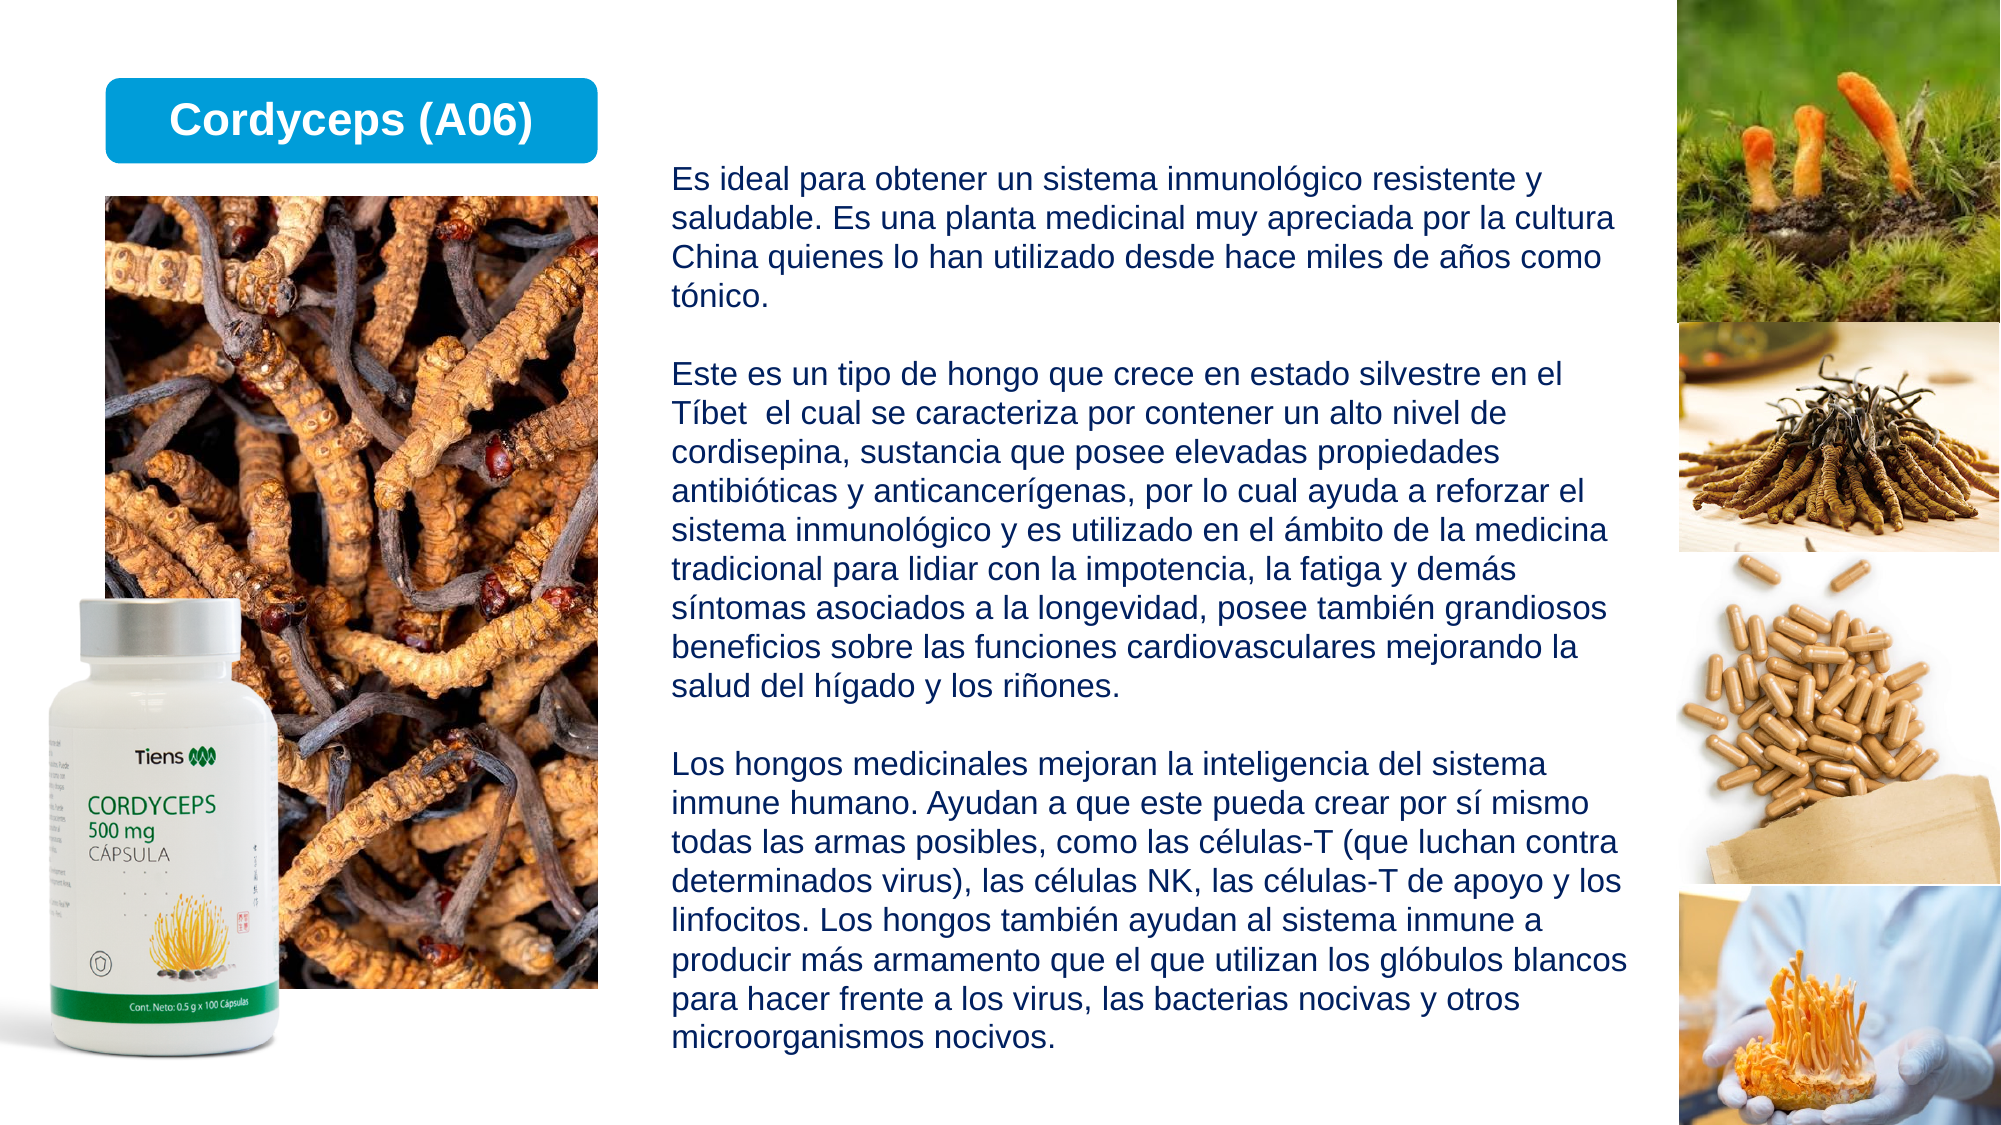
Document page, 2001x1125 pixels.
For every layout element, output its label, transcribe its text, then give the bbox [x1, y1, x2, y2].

picture [1679, 886, 2001, 1125]
text_box Es ideal para obtener un sistema inmunológico resistente y saludable. Es una planta medicinal muy apreciada por la cultura China quienes lo han utilizado desde hace miles de años como tónico. Este es un tipo de hongo que crece en estado silvestre en el Tíbet el cual se caracteriza por contener un alto nivel de cordisepina, sustancia que posee elevadas propiedades antibióticas y anticancerígenas, por lo cual ayuda a reforzar el sistema inmunológico y es utilizado en el ámbito de la medicina tradicional para lidiar con la impotencia, la fatiga y demás síntomas asociados a la longevidad, posee también grandiosos beneficios sobre las funciones cardiovasculares mejorando la salud del hígado y los riñones. Los hongos medicinales mejoran la inteligencia del sistema inmune humano. Ayudan a que este pueda crear por sí mismo todas las armas posibles, como las células-T (que luchan contra determinados virus), las células NK, las células-T de apoyo y los linfocitos. Los hongos también ayudan al sistema inmune a producir más armamento que el que utilizan los glóbulos blancos para hacer frente a los virus, las bacterias nocivas y otros microorganismos nocivos. [656, 150, 1645, 1103]
picture [0, 196, 598, 1102]
picture [1677, 0, 2000, 552]
text_box Cordyceps (A06) [105, 78, 598, 164]
picture [1676, 553, 2000, 885]
